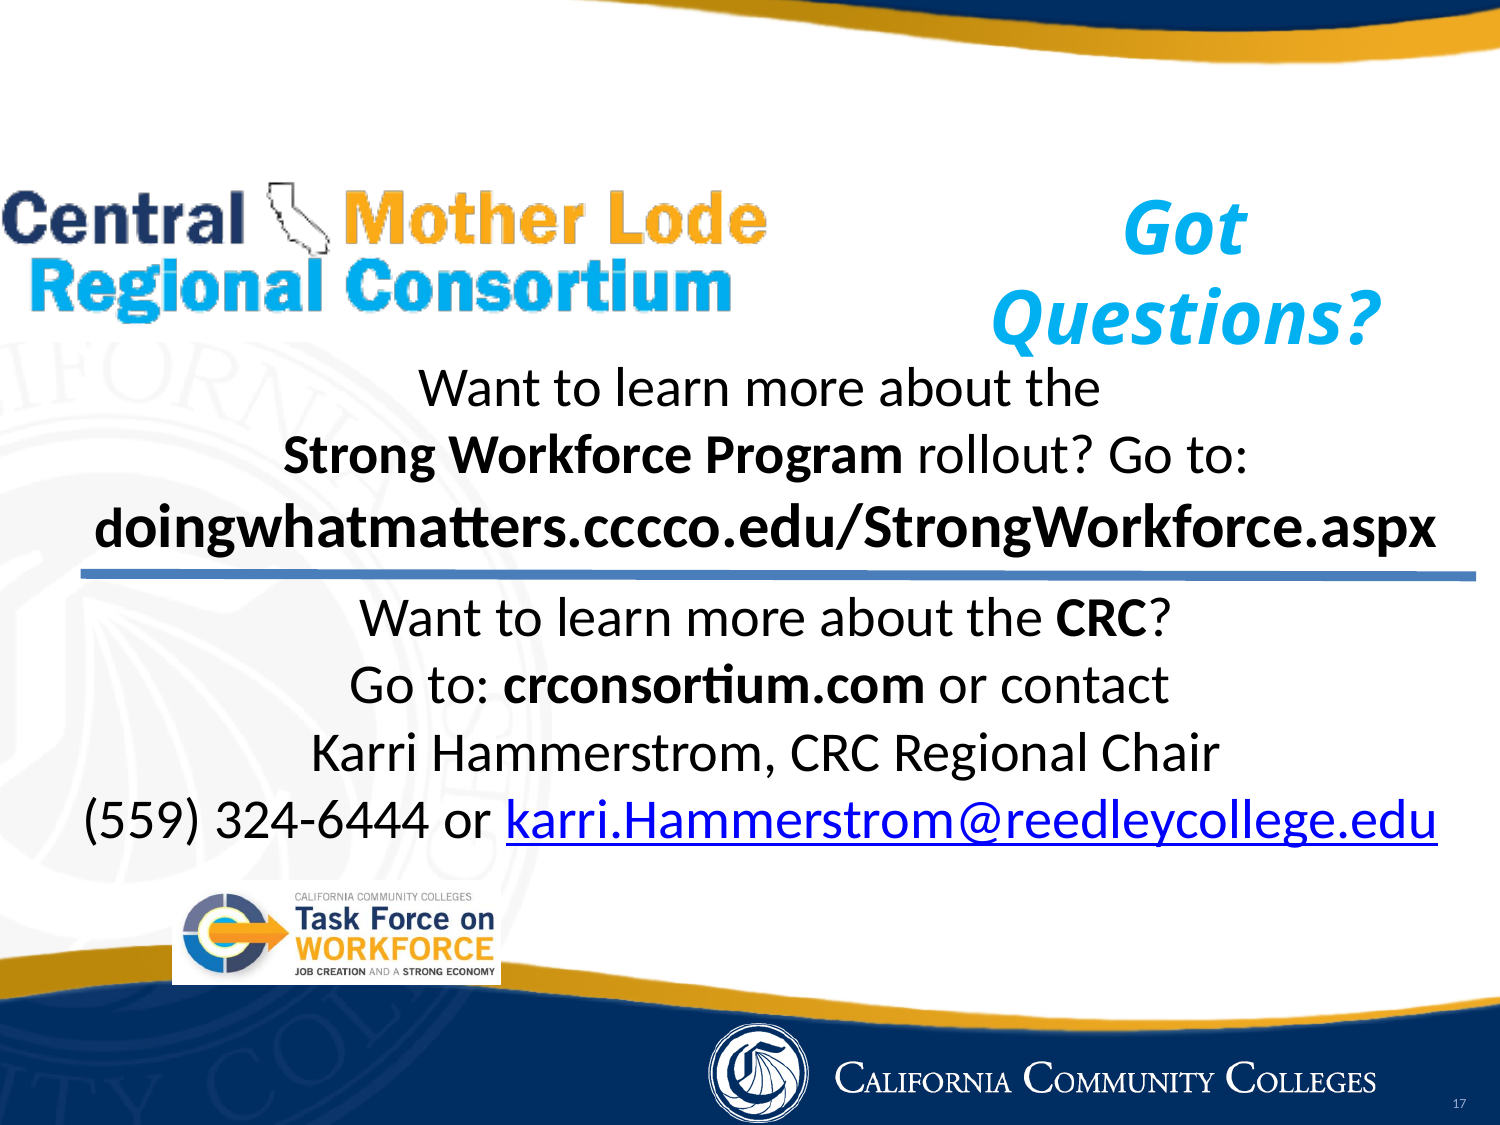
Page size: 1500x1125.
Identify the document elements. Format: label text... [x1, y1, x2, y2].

picture [0, 858, 1500, 1125]
text_box Want to learn more about the Strong Workforce Program rollout? Go to: doingwhatmatters.cccco.edu/StrongWorkforce.aspx Want to learn more about the CRC? Go to: crconsortium.com or contact Karri Hammerstrom, CRC Regional Chair (559) 324-6444 or karri.Hammerstrom@reedleycollege.edu [0, 342, 1500, 858]
text_box Got Questions? [921, 172, 1448, 342]
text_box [80, 573, 1477, 577]
picture [0, 0, 1500, 343]
